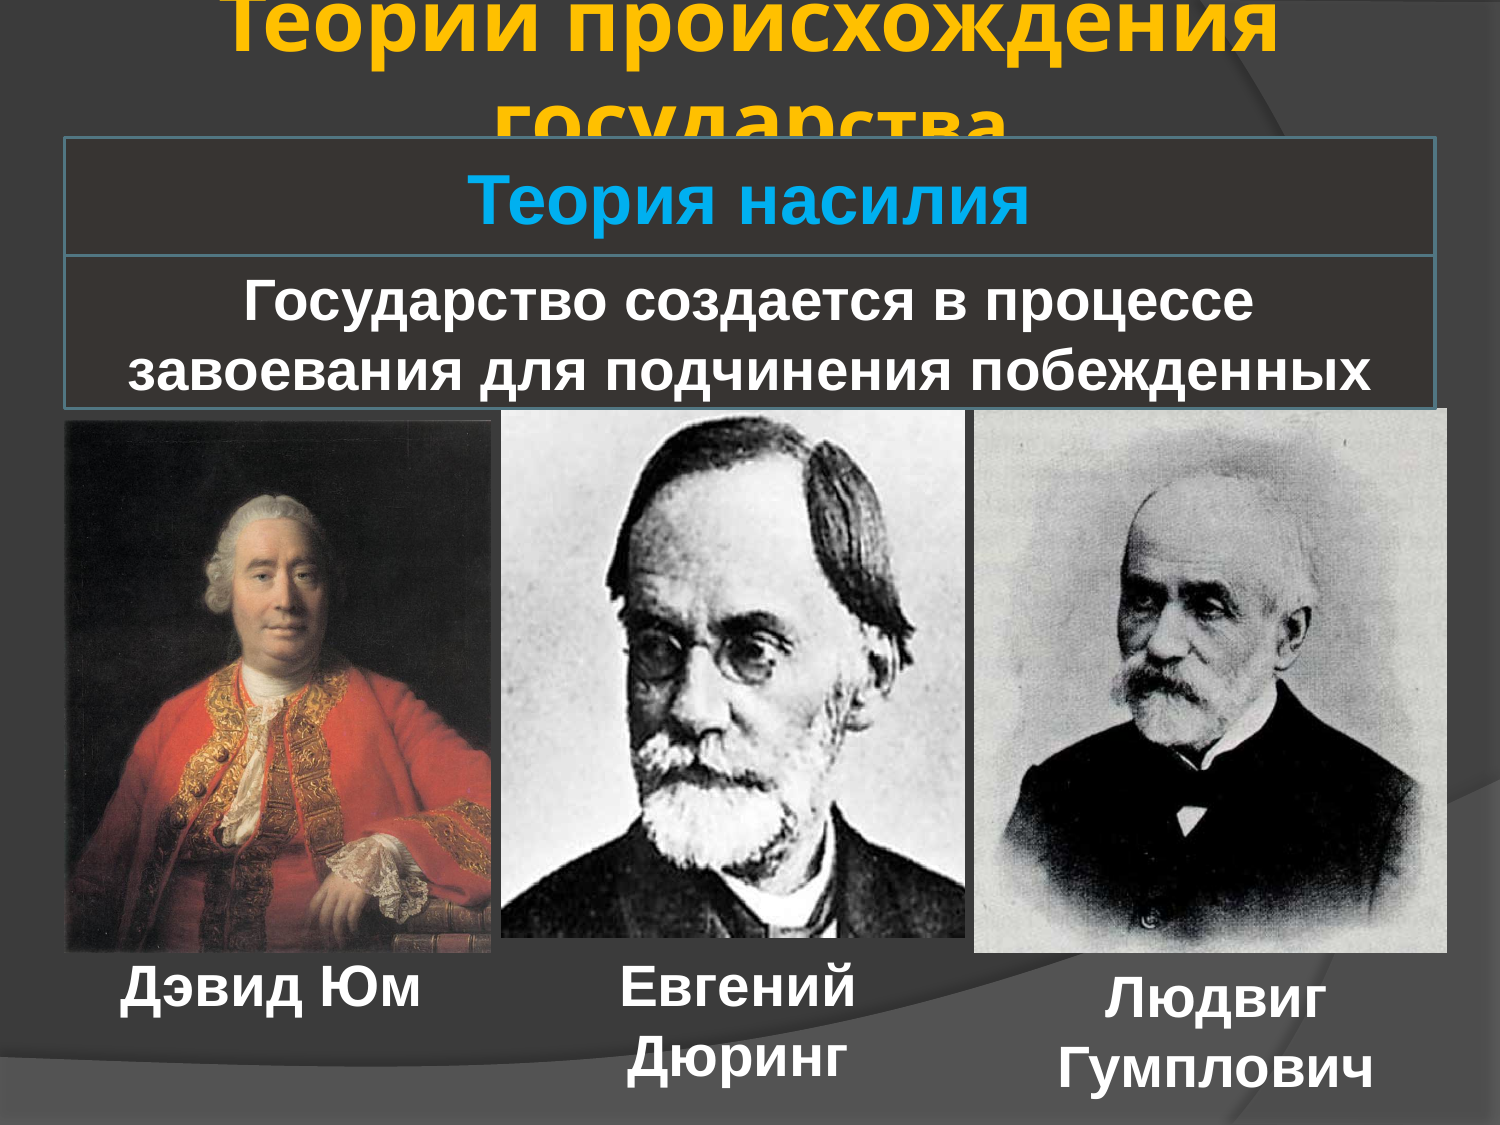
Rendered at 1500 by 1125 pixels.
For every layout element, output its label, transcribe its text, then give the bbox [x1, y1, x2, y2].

text_box Евгений Дюринг [513, 949, 963, 1096]
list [501, 408, 965, 939]
text_box Государство создается в процессе завоевания для подчинения побежденных [63, 257, 1437, 410]
text_box Теория насилия [63, 136, 1437, 257]
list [974, 408, 1448, 953]
picture [64, 420, 491, 953]
text_box Дэвид Юм [76, 964, 467, 1026]
text_box Людвиг Гумплович [986, 964, 1447, 1107]
title Теории происхождения государства [76, 0, 1426, 136]
